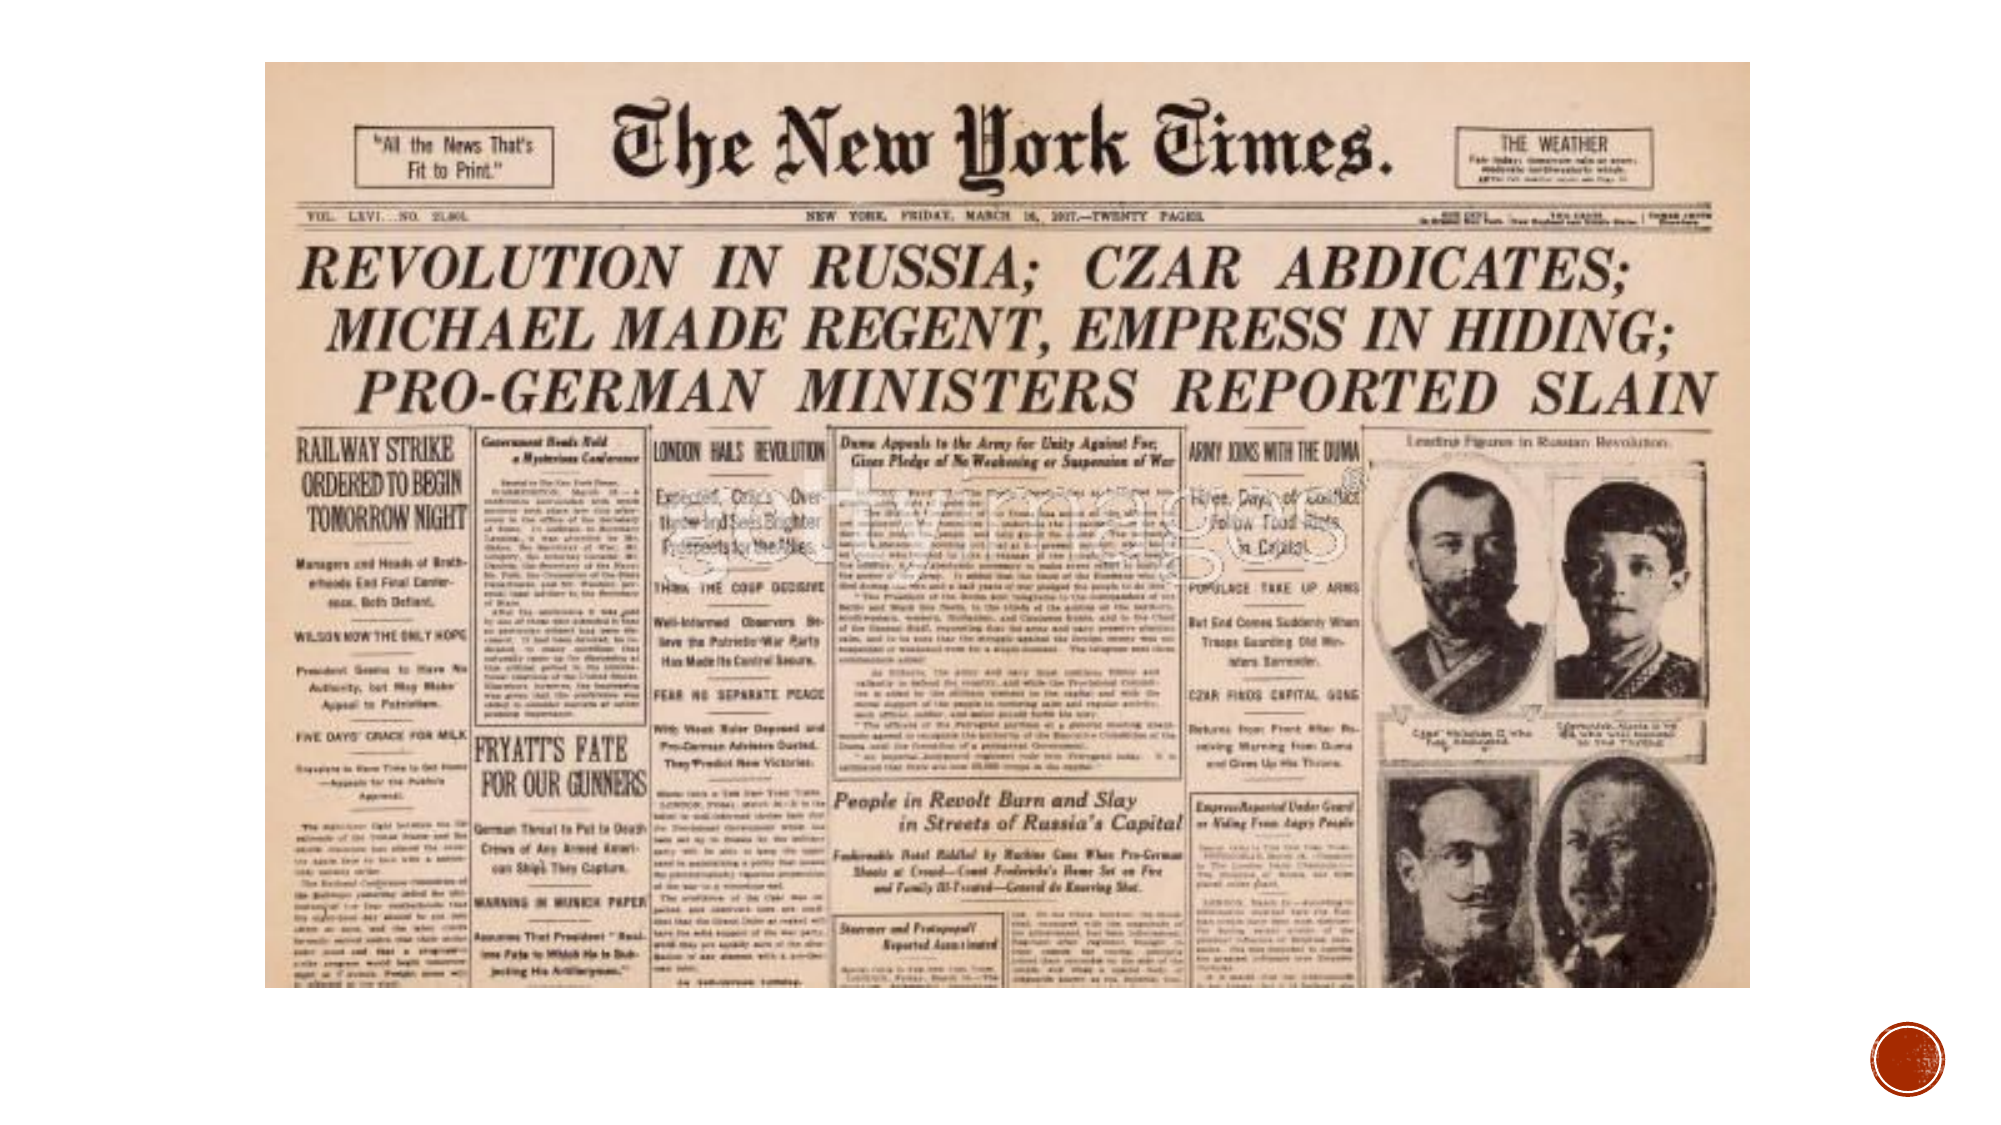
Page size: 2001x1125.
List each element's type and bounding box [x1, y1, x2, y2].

picture [265, 62, 1750, 988]
